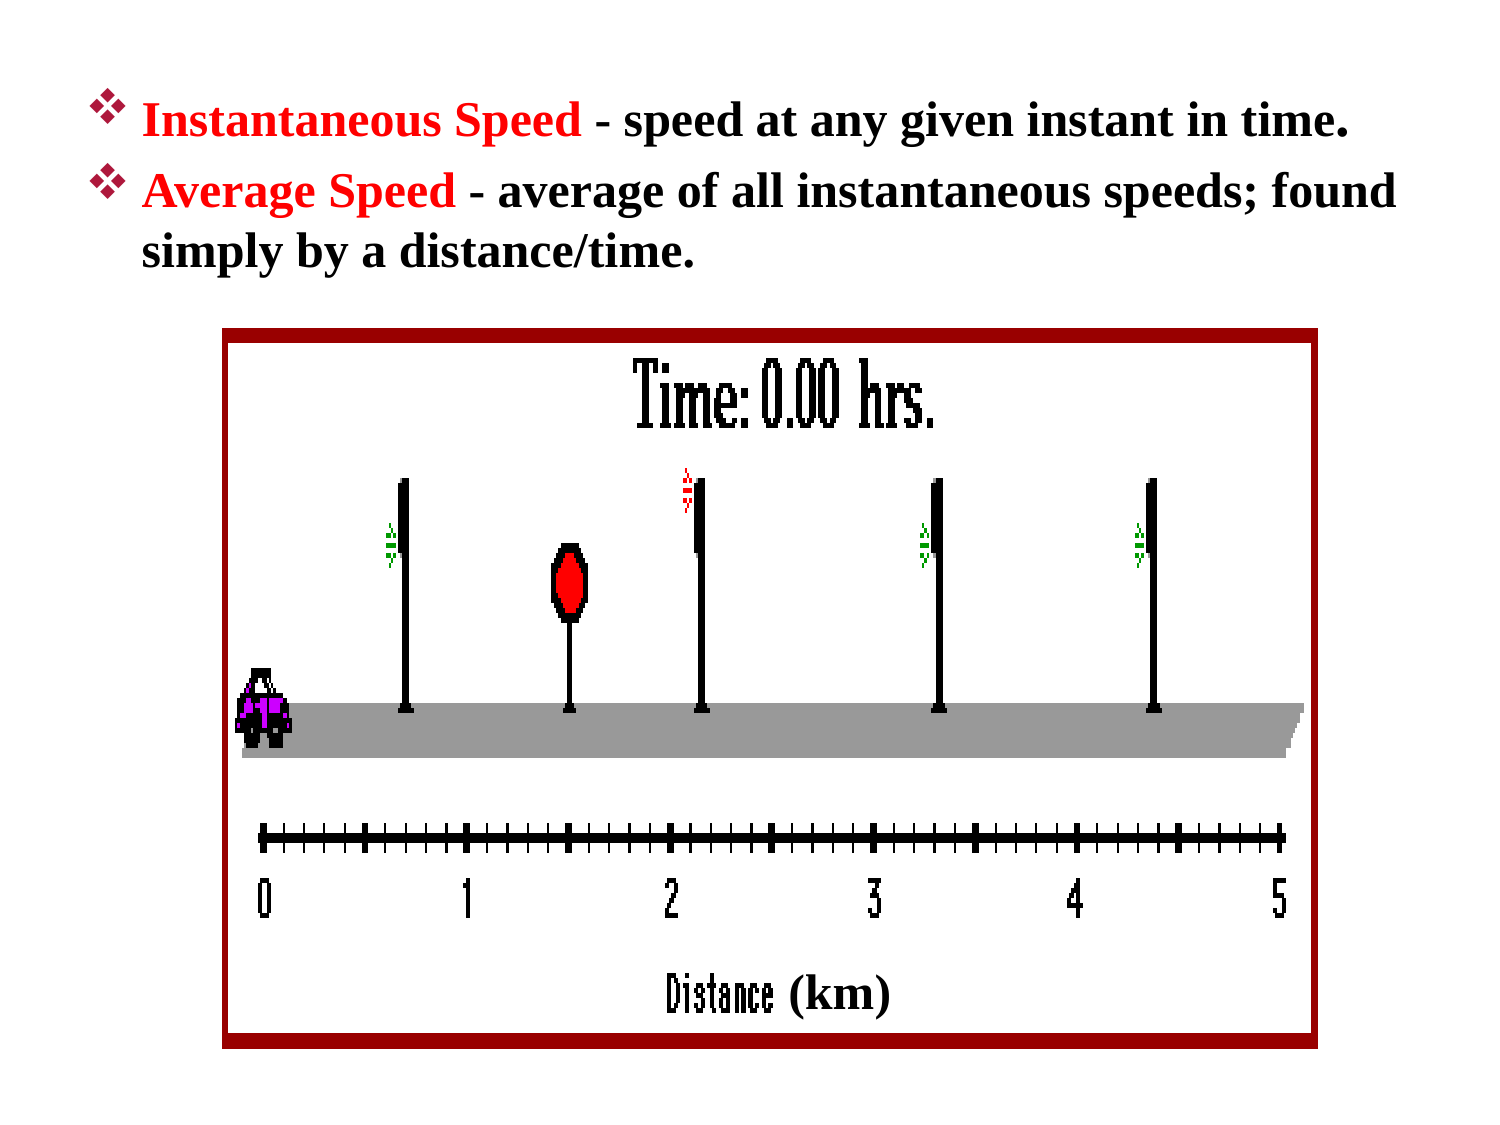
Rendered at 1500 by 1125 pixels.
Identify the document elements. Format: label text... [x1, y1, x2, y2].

list Instantaneous Speed - speed at any given instant in time. Average Speed - average of all instantaneous speeds; found simply by a distance/time. [70, 70, 1430, 746]
picture [222, 327, 1325, 1049]
